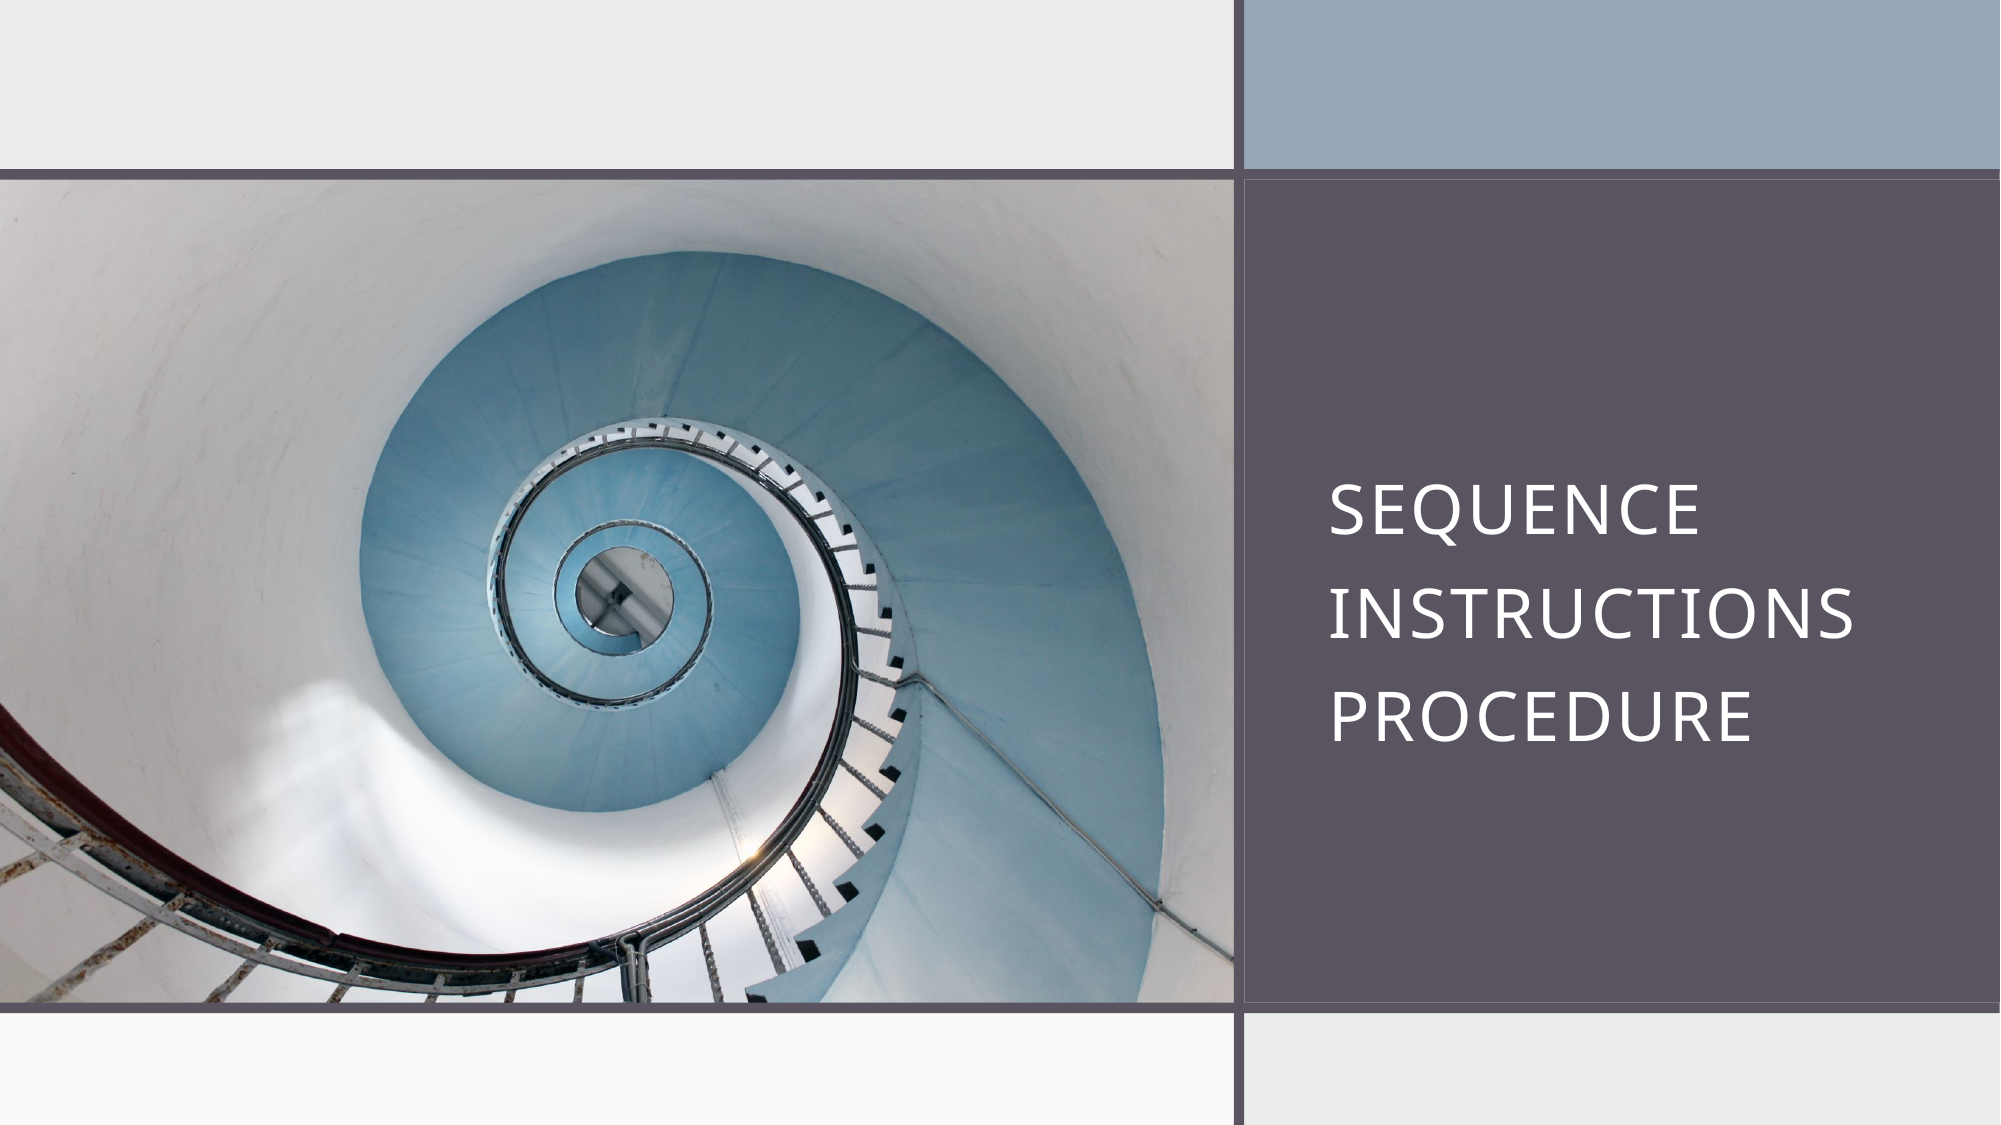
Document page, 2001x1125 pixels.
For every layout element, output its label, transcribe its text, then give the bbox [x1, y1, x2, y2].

text_box [1245, 1002, 2000, 1014]
text_box [0, 1014, 1233, 1125]
text_box [1245, 0, 2000, 168]
title Sequence Instructions Procedure [1310, 355, 1927, 770]
text_box [1245, 168, 2000, 179]
text_box [1233, 0, 1245, 1125]
text_box [0, 0, 1233, 168]
text_box [0, 1009, 1233, 1014]
picture [0, 176, 1243, 1009]
text_box [1245, 179, 2000, 1002]
text_box [0, 168, 1233, 176]
text_box [1245, 1014, 2000, 1125]
